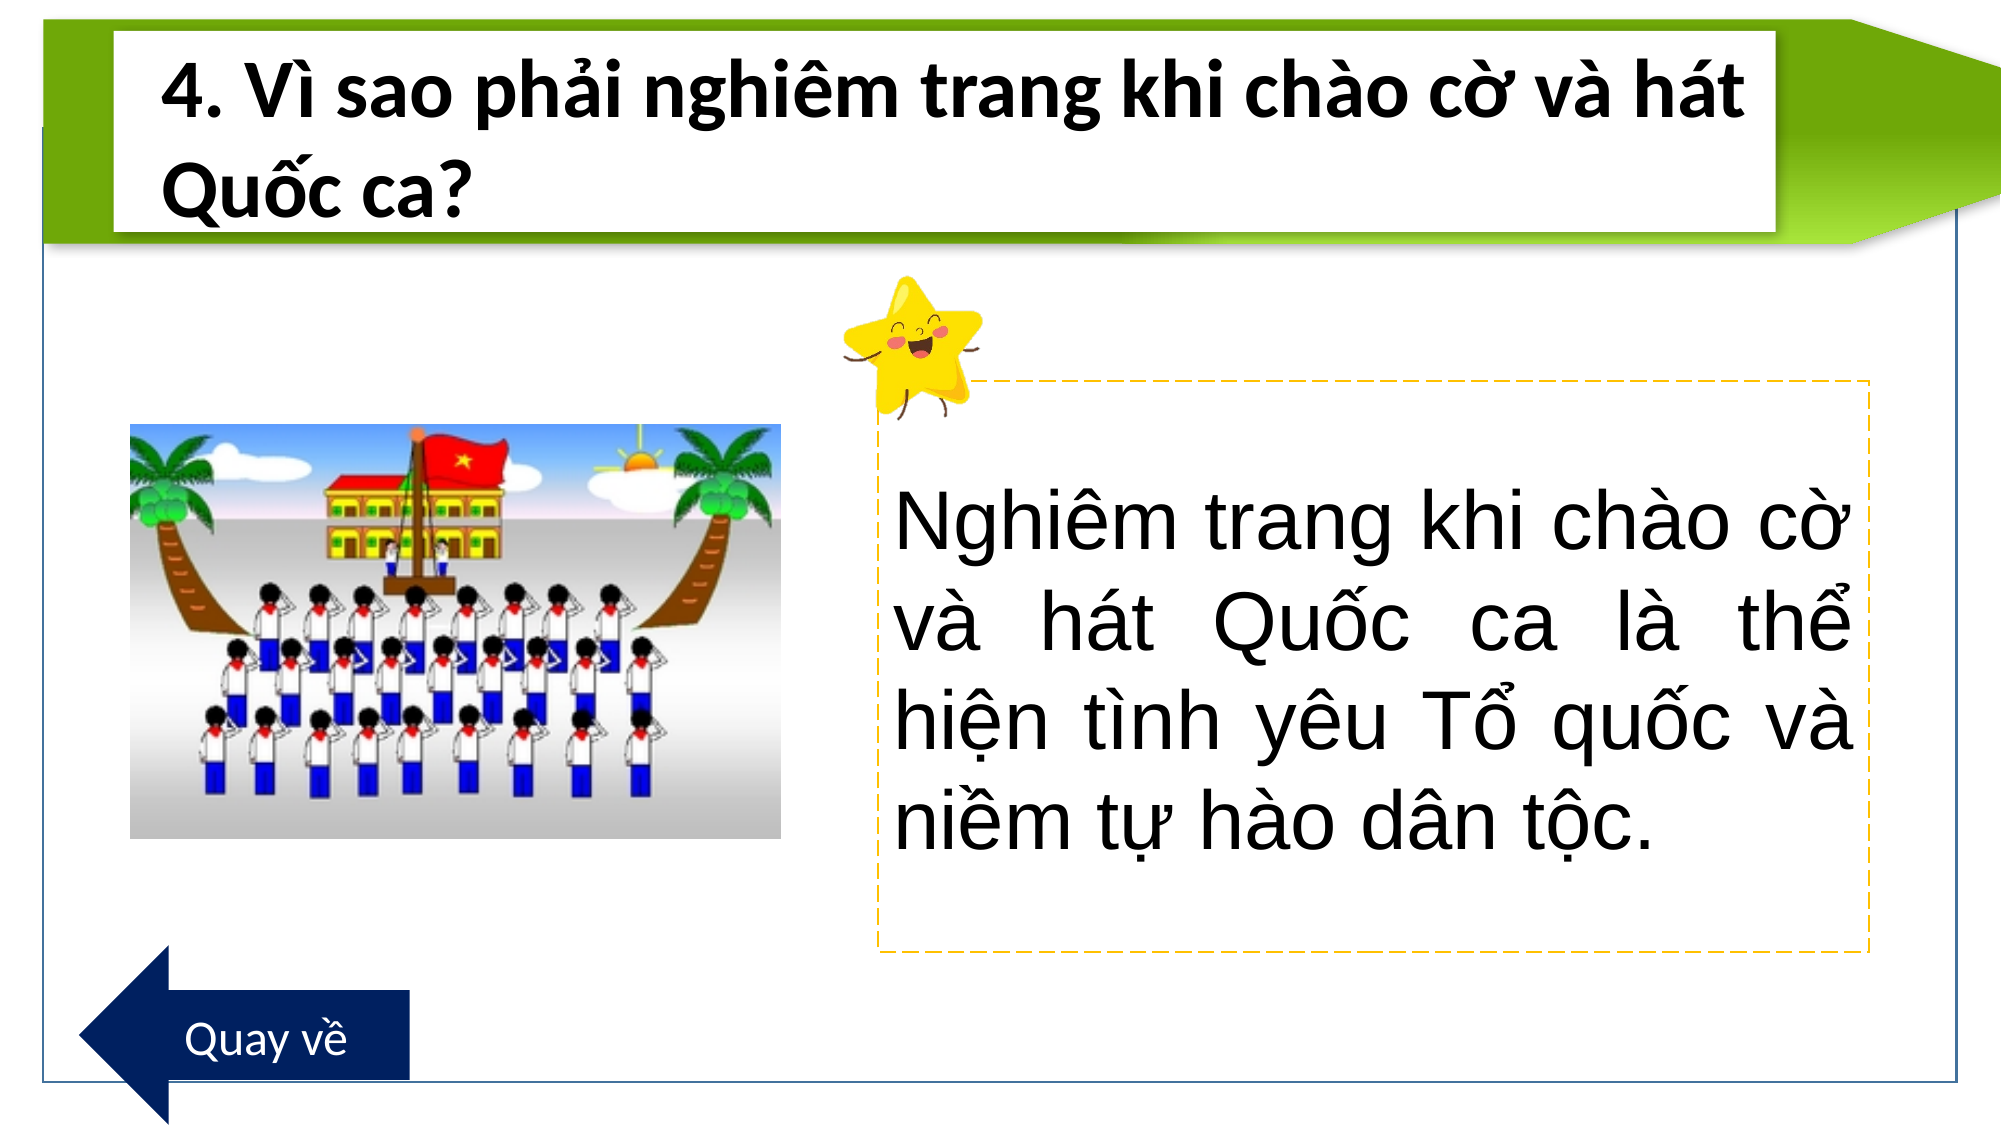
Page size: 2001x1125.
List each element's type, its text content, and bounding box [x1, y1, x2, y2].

text_box theå hieän söï thaân thieän, vui veû cuûa caùc baïn trong tranh. [42, 244, 1958, 1083]
picture [130, 424, 781, 839]
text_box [829, 271, 1870, 953]
text_box Quay về [77, 942, 411, 1125]
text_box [43, 19, 2000, 244]
